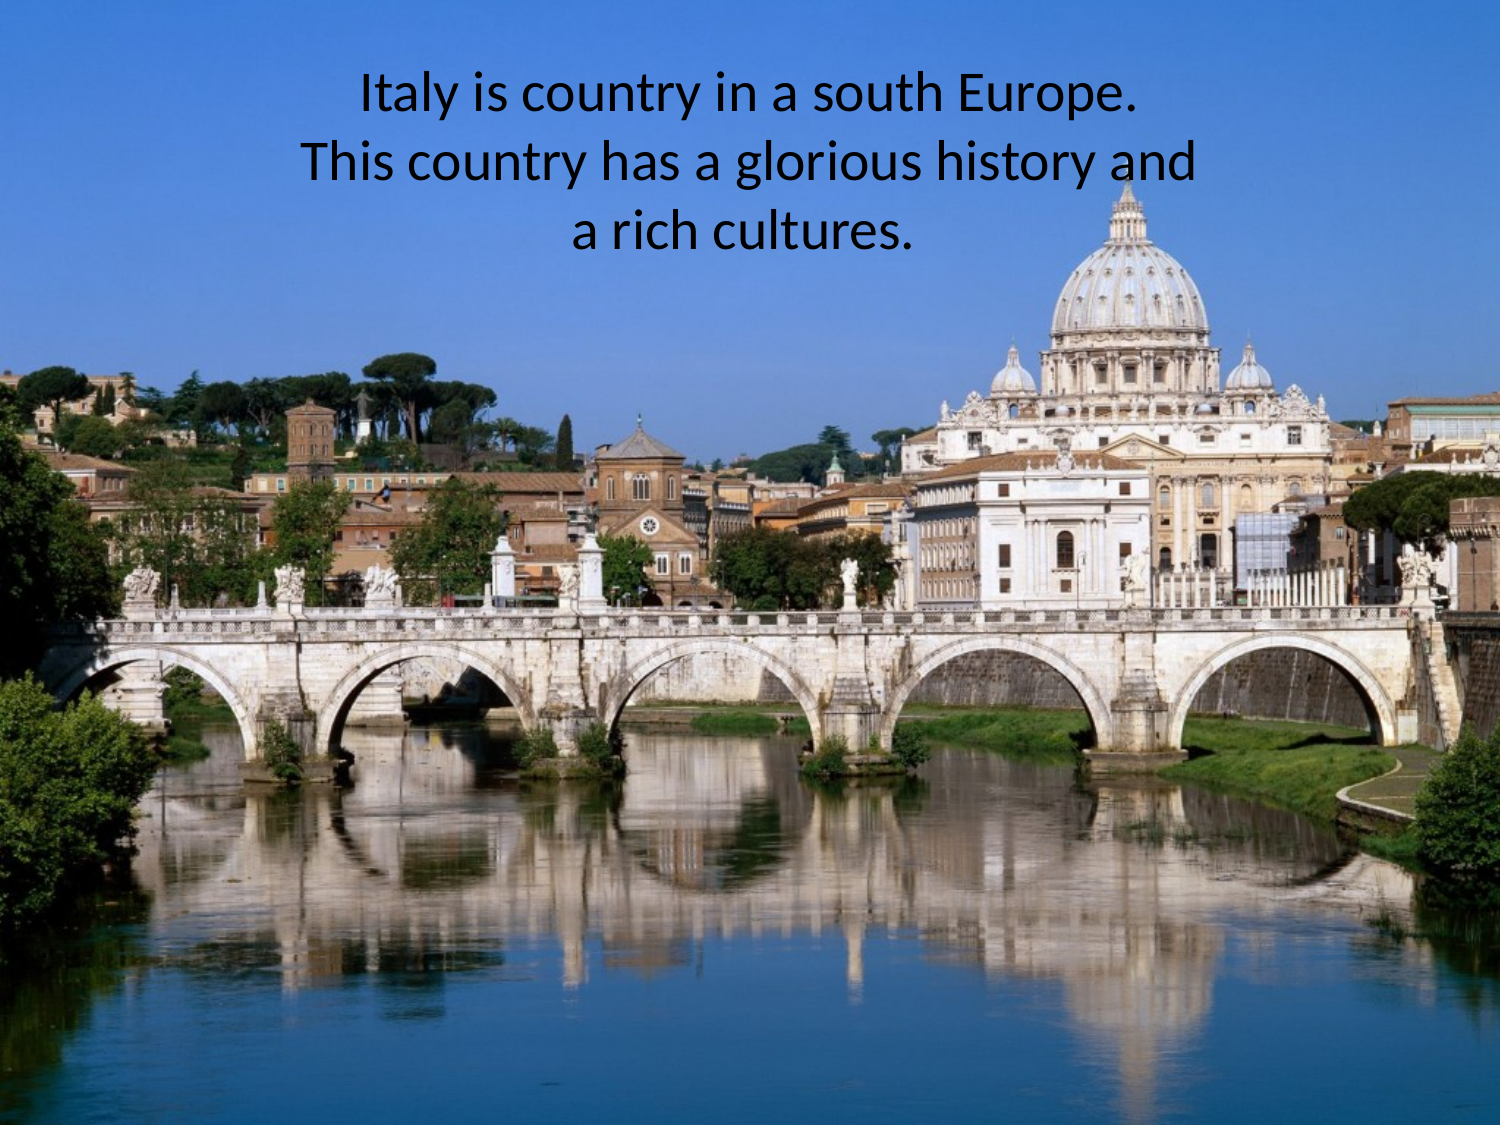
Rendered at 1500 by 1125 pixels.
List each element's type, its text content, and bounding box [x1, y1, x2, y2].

picture [0, 0, 1500, 1125]
title Italy is country in a south Europe. This country has a glorious history and a rich cultures. [75, 45, 1425, 270]
